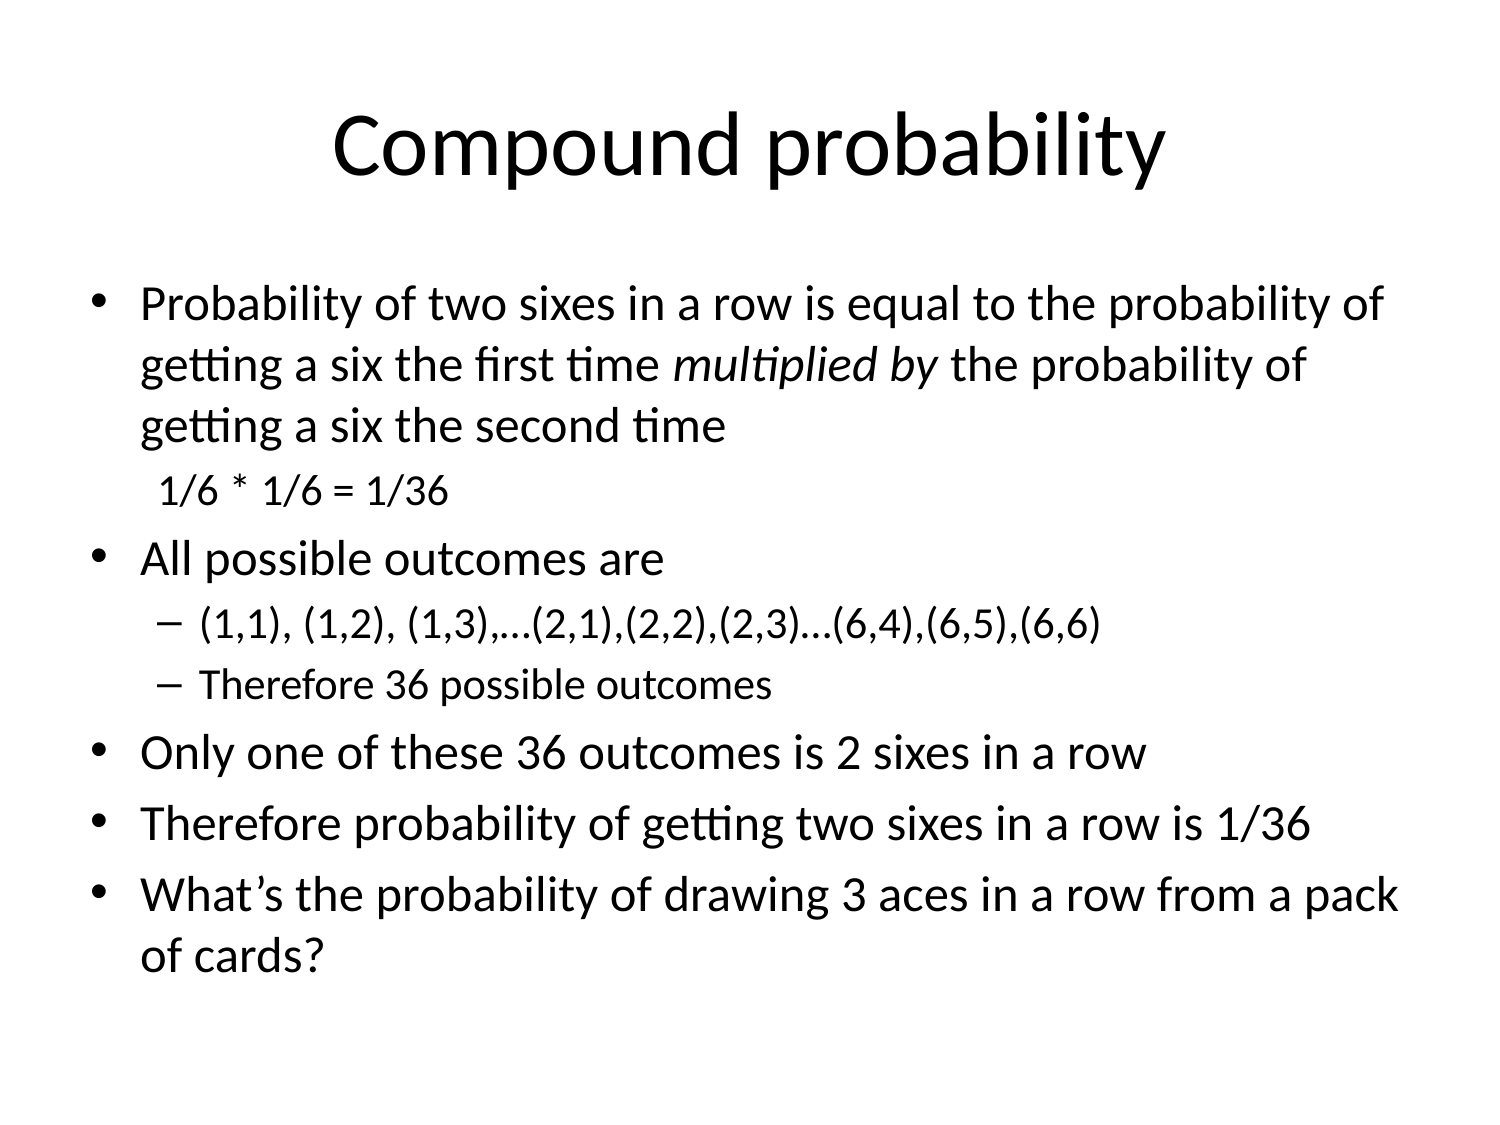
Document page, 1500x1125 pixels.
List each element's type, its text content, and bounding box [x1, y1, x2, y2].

list Probability of two sixes in a row is equal to the probability of getting a six the first time multiplied by the probability of getting a six the second time 1/6 * 1/6 = 1/36 All possible outcomes are (1,1), (1,2), (1,3),…(2,1),(2,2),(2,3)…(6,4),(6,5),(6,6) Therefore 36 possible outcomes Only one of these 36 outcomes is 2 sixes in a row Therefore probability of getting two sixes in a row is 1/36 What’s the probability of drawing 3 aces in a row from a pack of cards? [75, 262, 1425, 1005]
title Compound probability [75, 45, 1425, 233]
